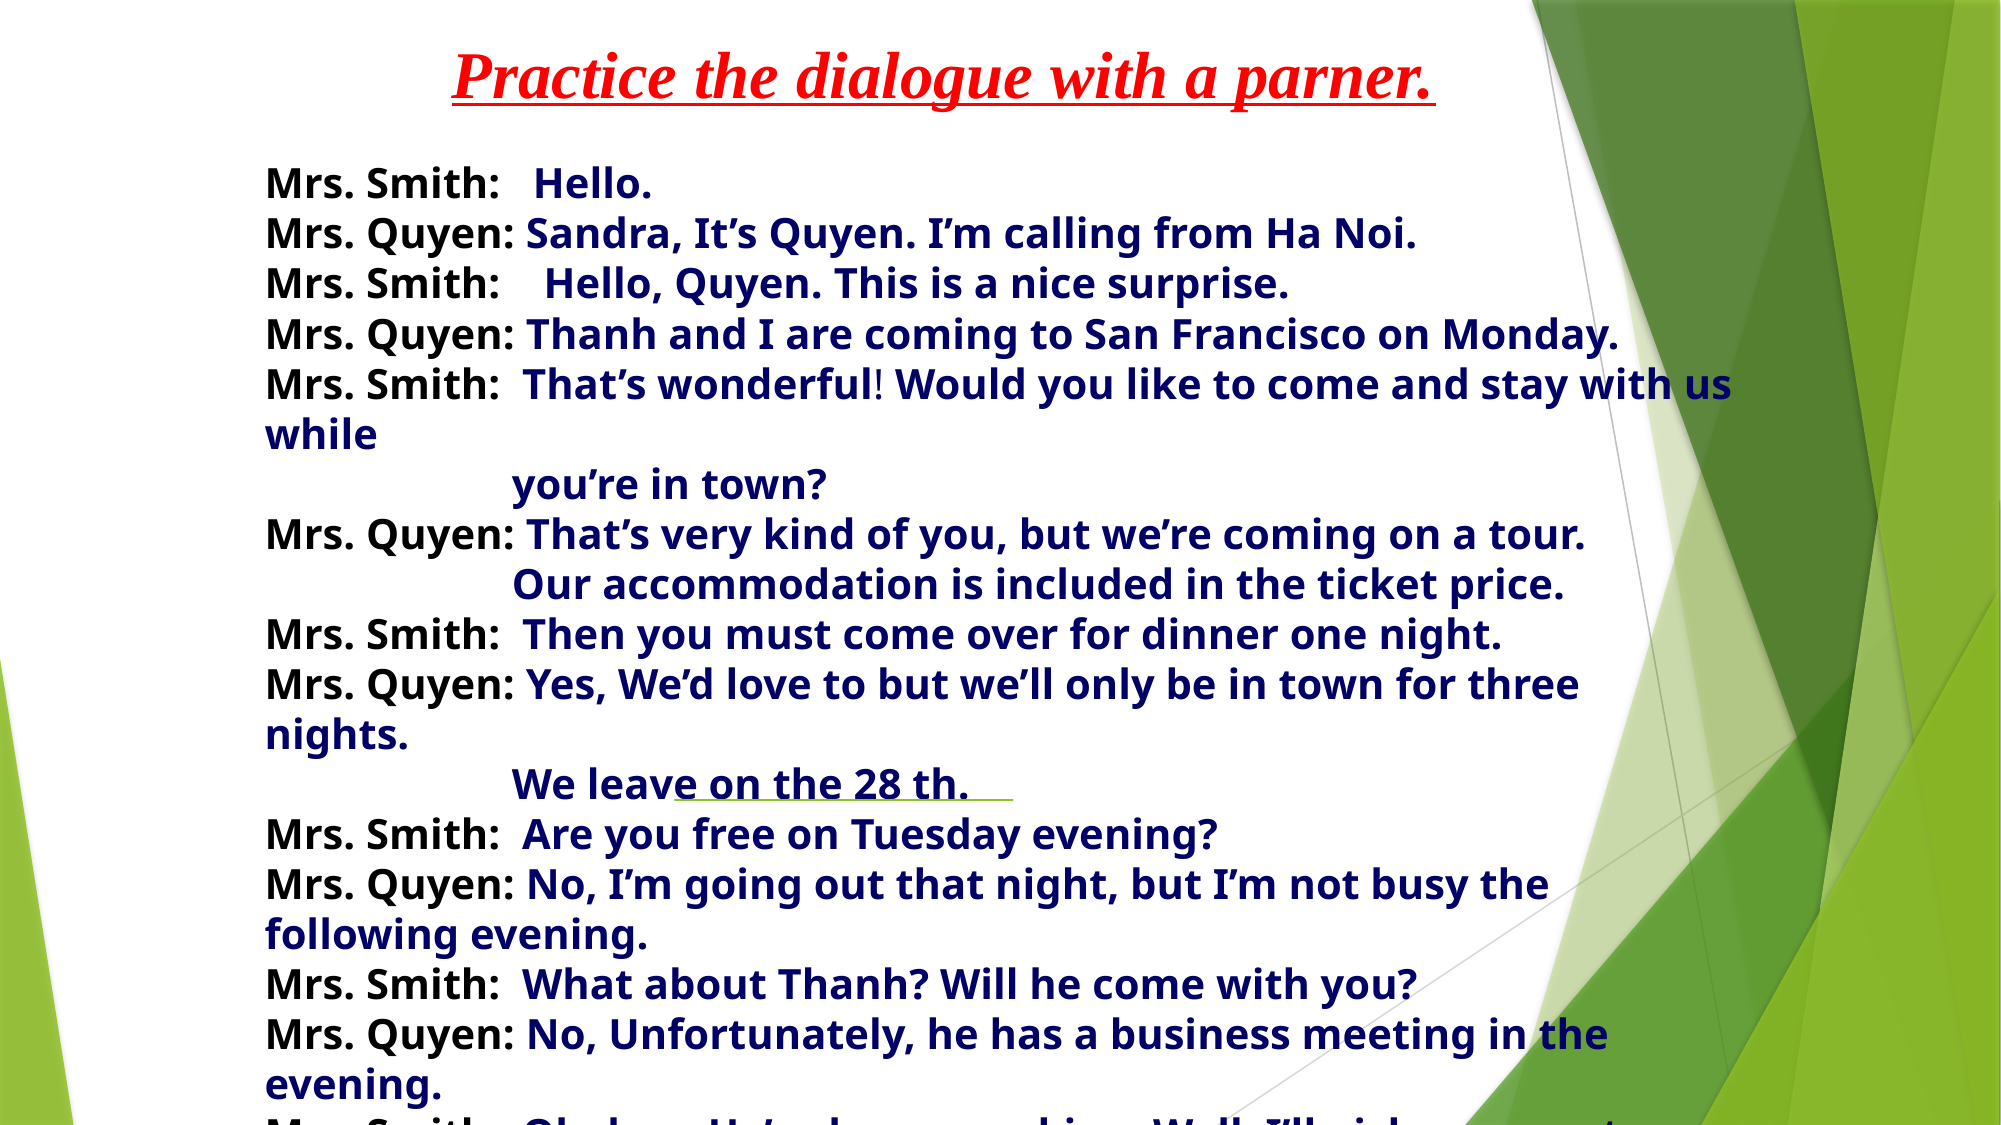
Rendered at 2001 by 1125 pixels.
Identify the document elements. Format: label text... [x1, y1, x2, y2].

text_box Practice the dialogue with a parner. [412, 24, 1475, 120]
text_box Mrs. Smith: Hello. Mrs. Quyen: Sandra, It’s Quyen. I’m calling from Ha Noi. Mrs. Smith: Hello, Quyen. This is a nice surprise. Mrs. Quyen: Thanh and I are coming to San Francisco on Monday. Mrs. Smith: That’s wonderful! Would you like to come and stay with us while you’re in town? Mrs. Quyen: That’s very kind of you, but we’re coming on a tour. Our accommodation is included in the ticket price. Mrs. Smith: Then you must come over for dinner one night. Mrs. Quyen: Yes, We’d love to but we’ll only be in town for three nights. We leave on the 28 th. Mrs. Smith: Are you free on Tuesday evening? Mrs. Quyen: No, I’m going out that night, but I’m not busy the following evening. Mrs. Smith: What about Thanh? Will he come with you? Mrs. Quyen: No, Unfortunately, he has a business meeting in the evening. Mrs. Smith: Oh dear. He’s always working. Well, I’ll pick you up at your hotel. Shall we say seven o’clock? Mrs. Quyen: That sounds fine. Thanks, Sandra. See you then, bye. Mrs. Smith: Bye. [249, 149, 1750, 1125]
